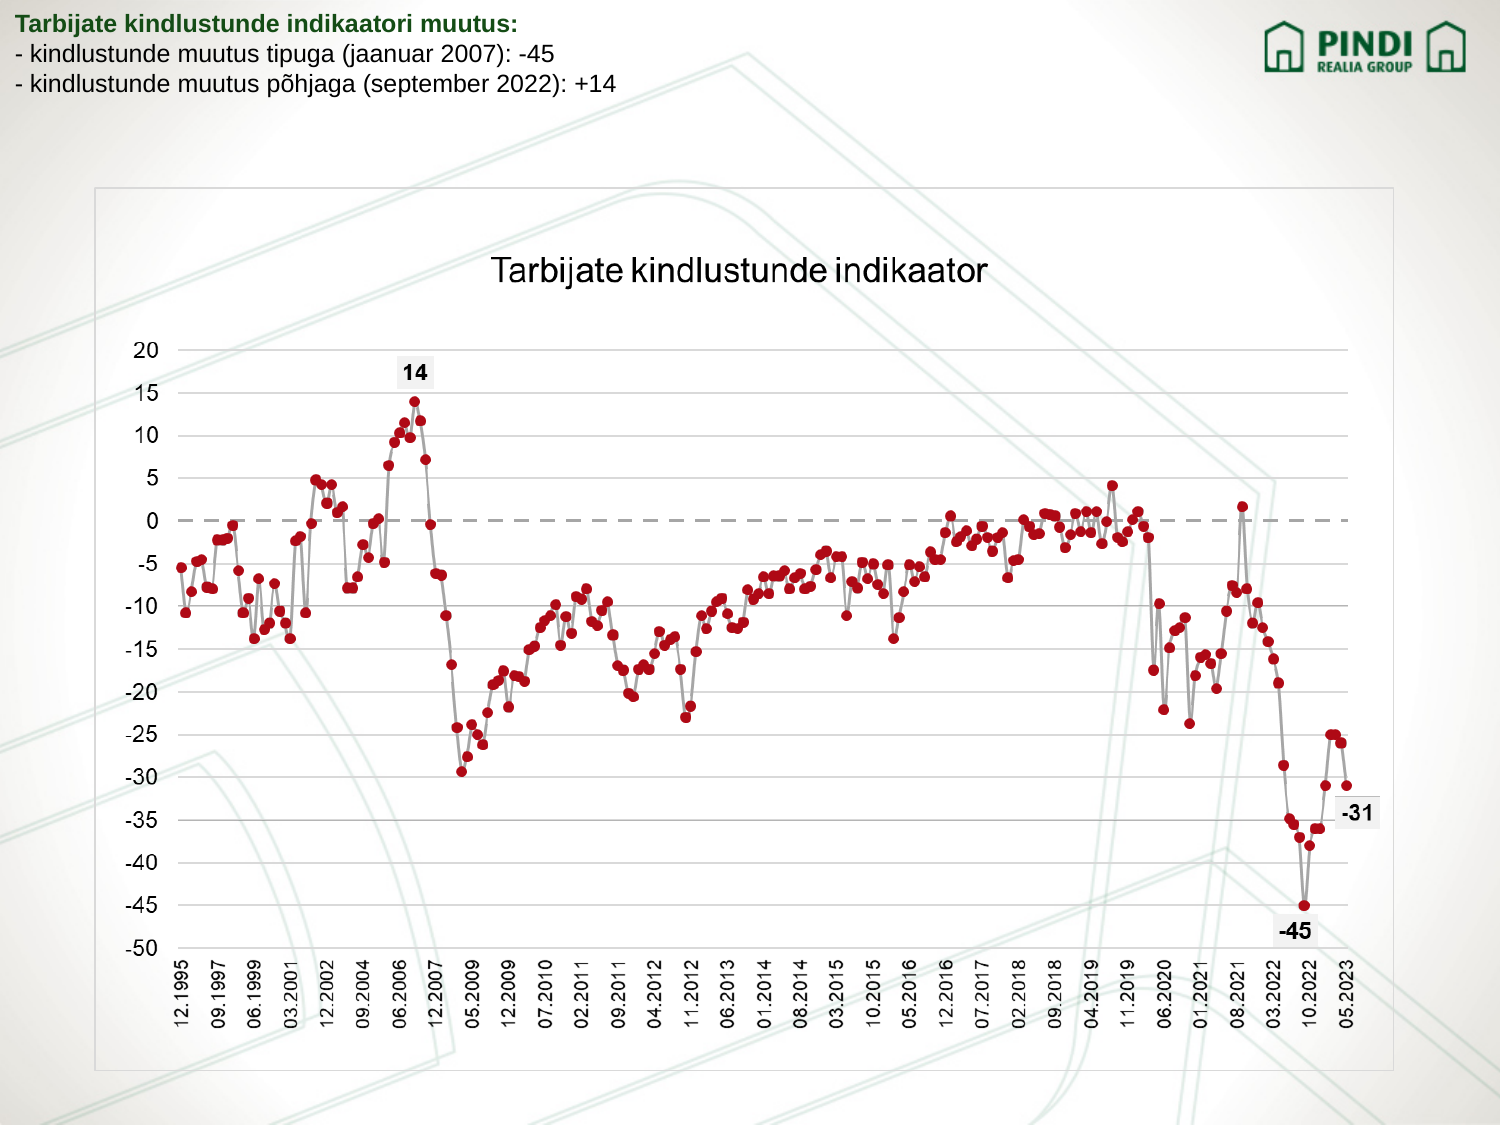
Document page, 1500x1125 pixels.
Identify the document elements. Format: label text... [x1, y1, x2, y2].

picture [0, 0, 1500, 1125]
text_box Tarbijate kindlustunde indikaatori muutus: - kindlustunde muutus tipuga (jaanuar 2007): -45 - kindlustunde muutus põhjaga (september 2022): +14 [0, 0, 892, 105]
